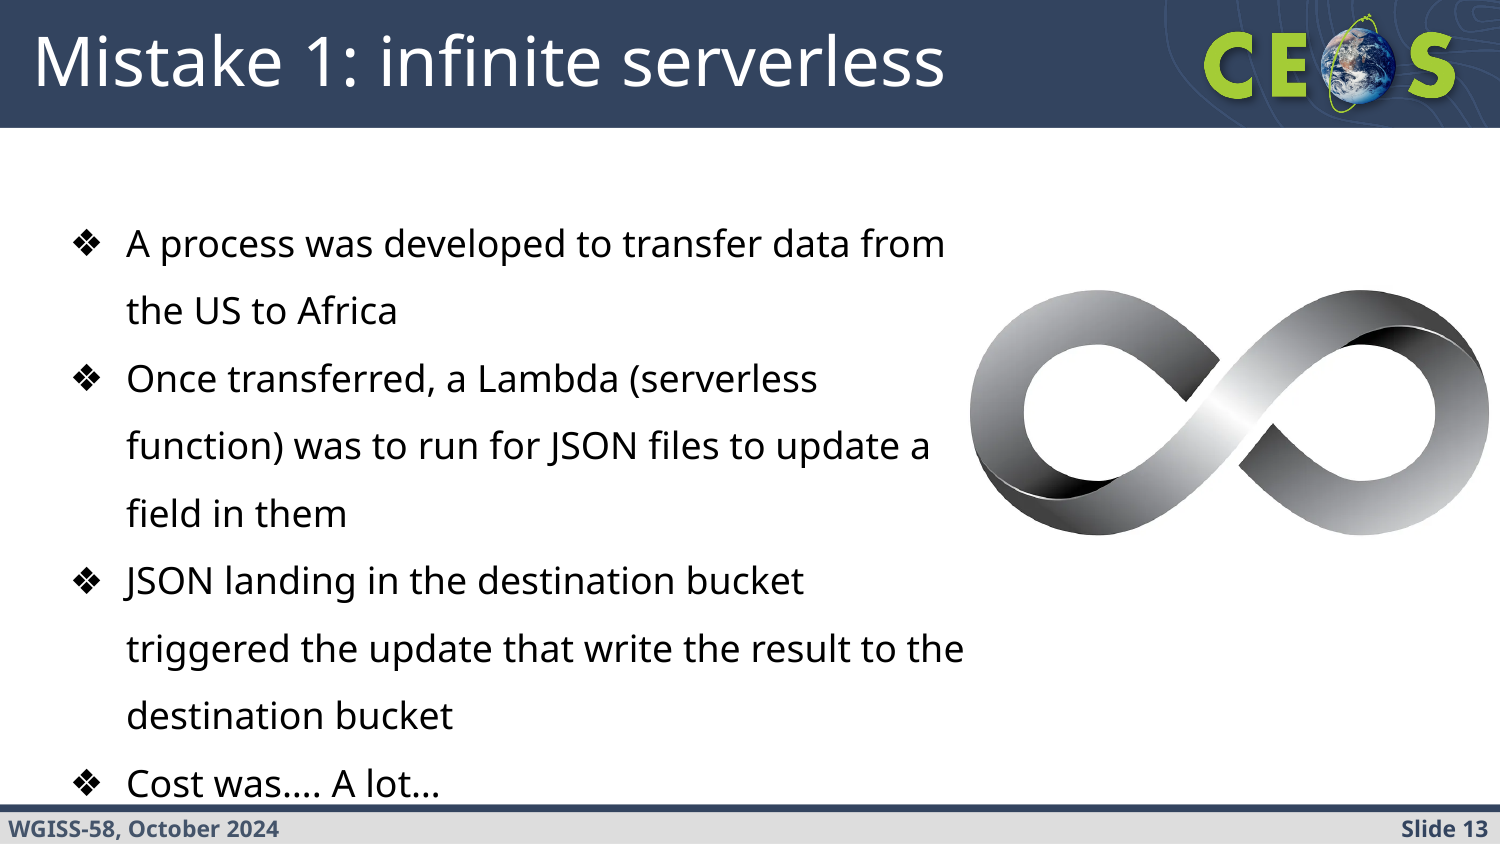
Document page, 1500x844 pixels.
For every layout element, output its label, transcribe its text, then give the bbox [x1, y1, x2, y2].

title Mistake 1: infinite serverless [21, 21, 1177, 118]
picture [1204, 13, 1455, 113]
picture [961, 284, 1500, 541]
list A process was developed to transfer data from the US to Africa Once transferred, a Lambda (serverless function) was to run for JSON files to update a field in them JSON landing in the destination bucket triggered the update that write the result to the destination bucket Cost was…. A lot… [39, 191, 979, 766]
